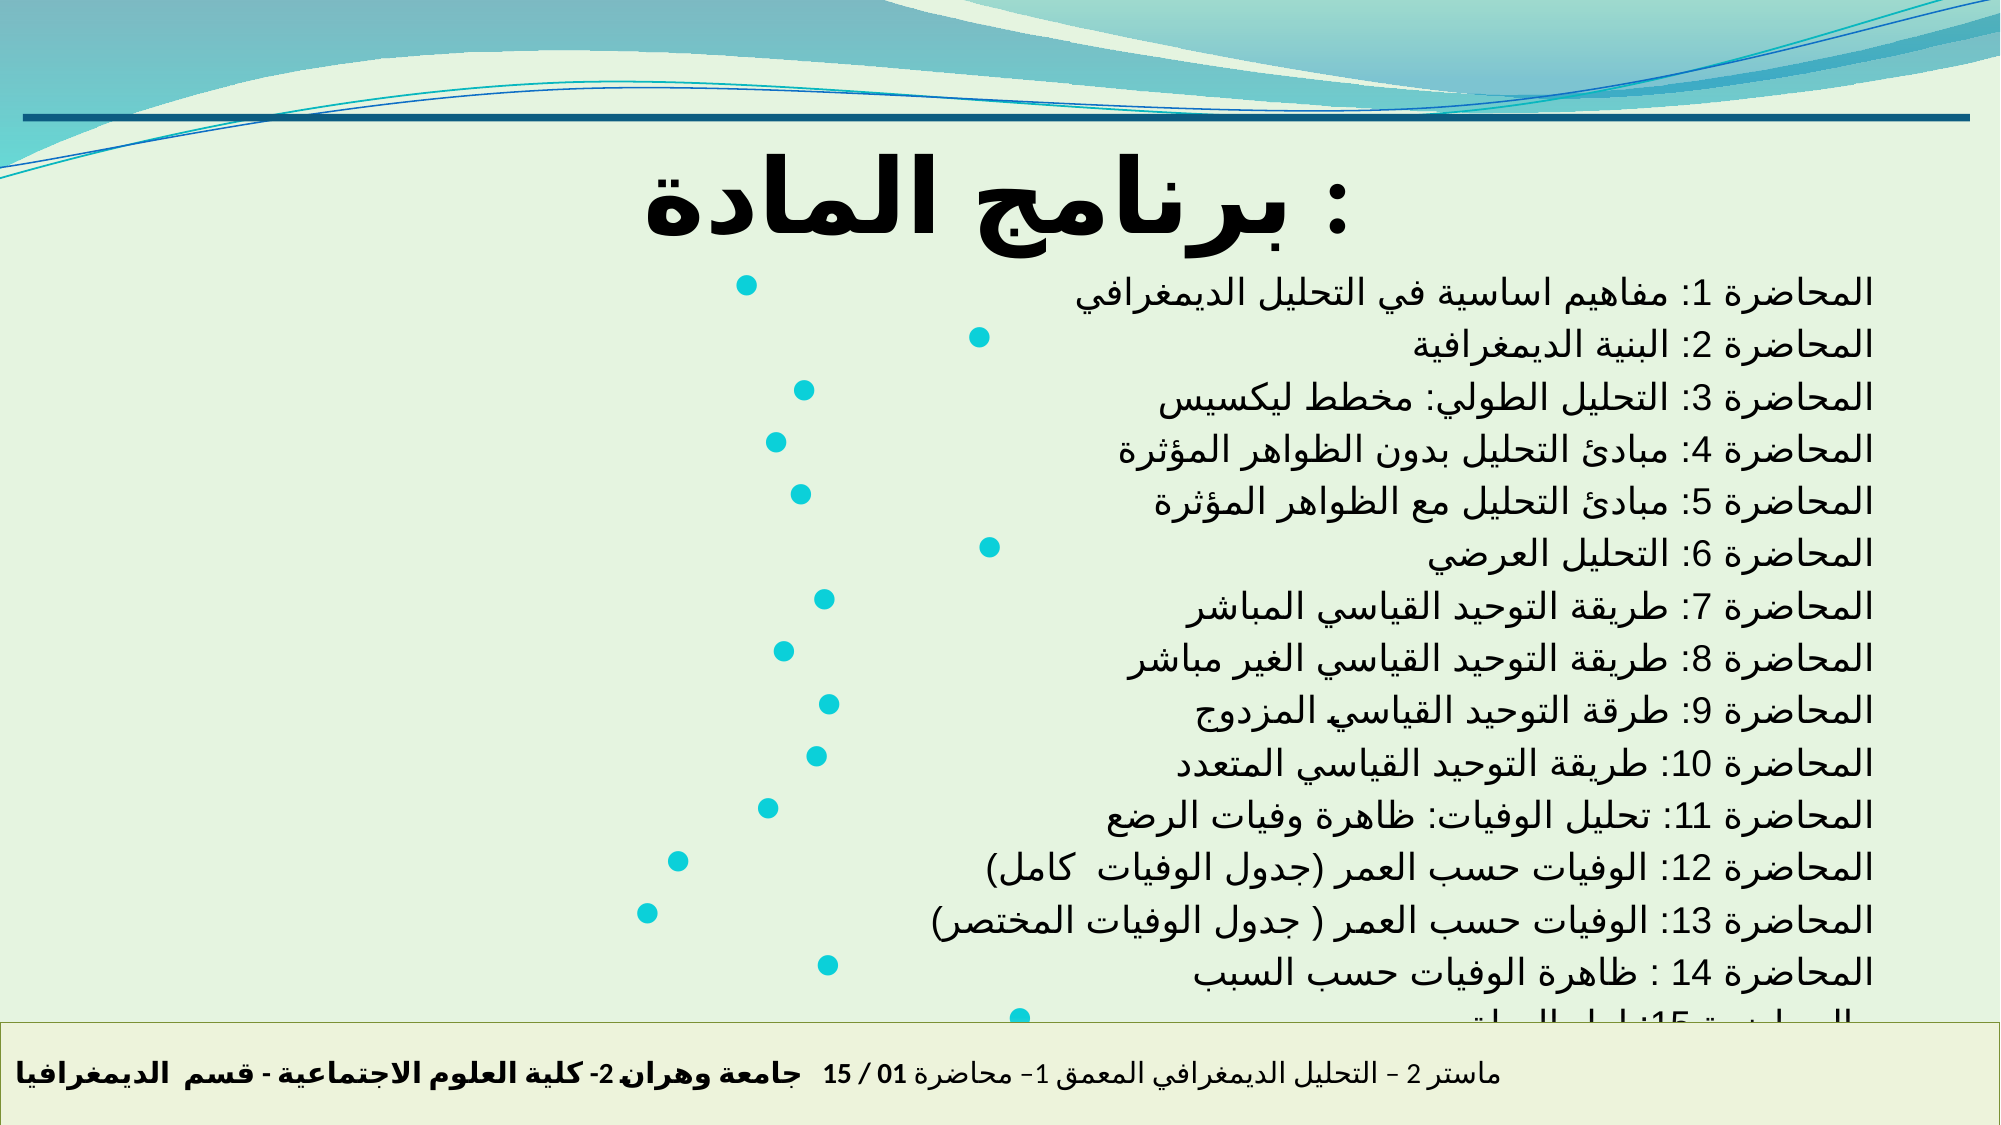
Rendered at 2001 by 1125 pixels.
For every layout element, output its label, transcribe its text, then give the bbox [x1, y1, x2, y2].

list المحاضرة 1: مفاهيم اساسية في التحليل الديمغرافي المحاضرة 2: البنية الديمغرافية المحاضرة 3: التحليل الطولي: مخطط ليكسيس المحاضرة 4: مبادئ التحليل بدون الظواهر المؤثرة المحاضرة 5: مبادئ التحليل مع الظواهر المؤثرة المحاضرة 6: التحليل العرضي المحاضرة 7: طريقة التوحيد القياسي المباشر المحاضرة 8: طريقة التوحيد القياسي الغير مباشر المحاضرة 9: طرقة التوحيد القياسي المزدوج المحاضرة 10: طريقة التوحيد القياسي المتعدد المحاضرة 11: تحليل الوفيات: ظاهرة وفيات الرضع المحاضرة 12: الوفيات حسب العمر (جدول الوفيات كامل) المحاضرة 13: الوفيات حسب العمر ( جدول الوفيات المختصر) المحاضرة 14 : ظاهرة الوفيات حسب السبب المحاضرة 15: امل الحياة [89, 260, 1890, 1019]
text_box ماستر 2 – التحليل الديمغرافي المعمق 1– محاضرة 01 / 15 جامعة وهران 2- كلية العلوم الاجتماعية - قسم الديمغرافيا [0, 1022, 2000, 1125]
title برنامج المادة : [97, 66, 1898, 255]
